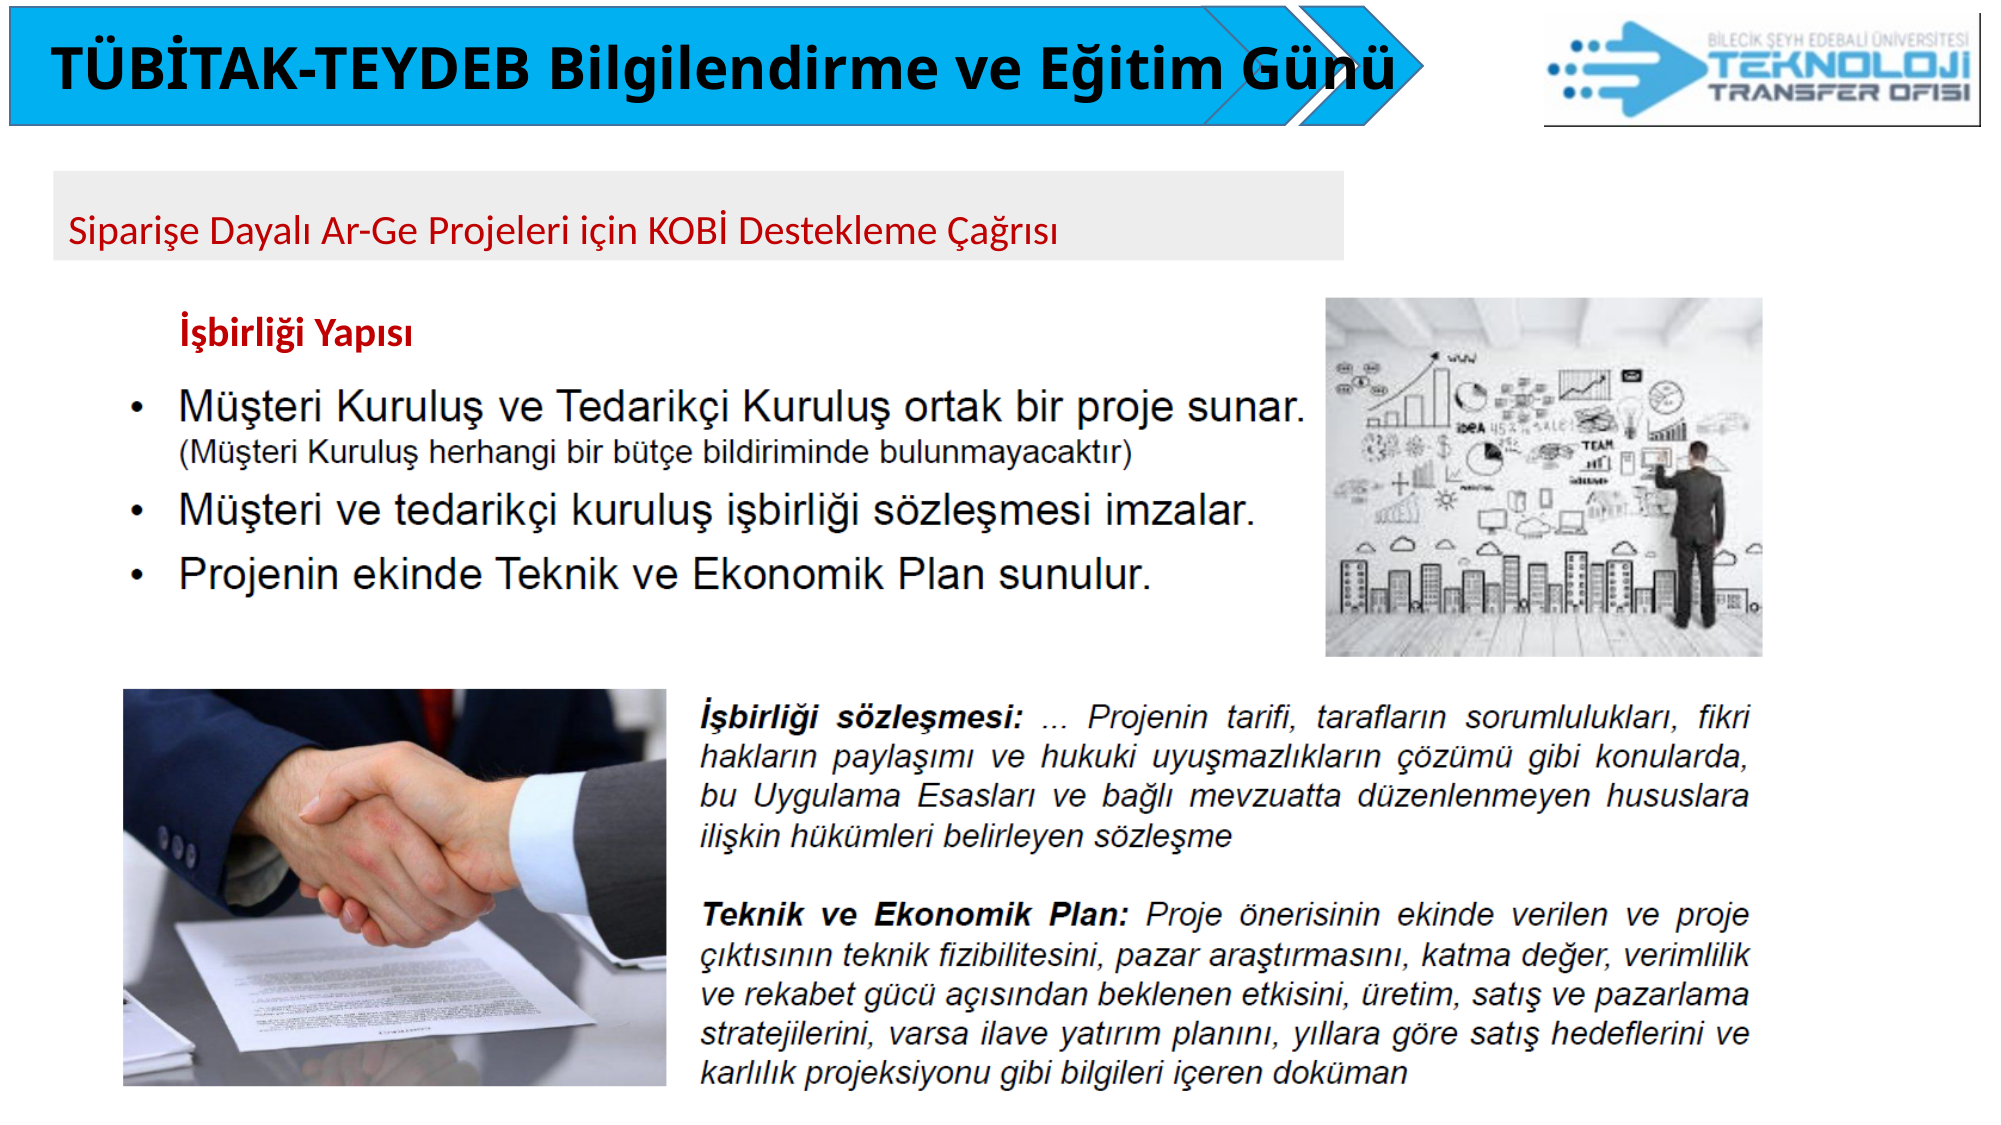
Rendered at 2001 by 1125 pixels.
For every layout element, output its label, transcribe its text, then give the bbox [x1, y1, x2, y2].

title Siparişe Dayalı Ar-Ge Projeleri için KOBİ Destekleme Çağrısı [53, 170, 1344, 261]
text_box TÜBİTAK-TEYDEB Bilgilendirme ve Eğitim Günü [34, 6, 1763, 134]
picture [78, 274, 1782, 1115]
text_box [9, 6, 1423, 125]
picture [1544, 13, 1981, 127]
